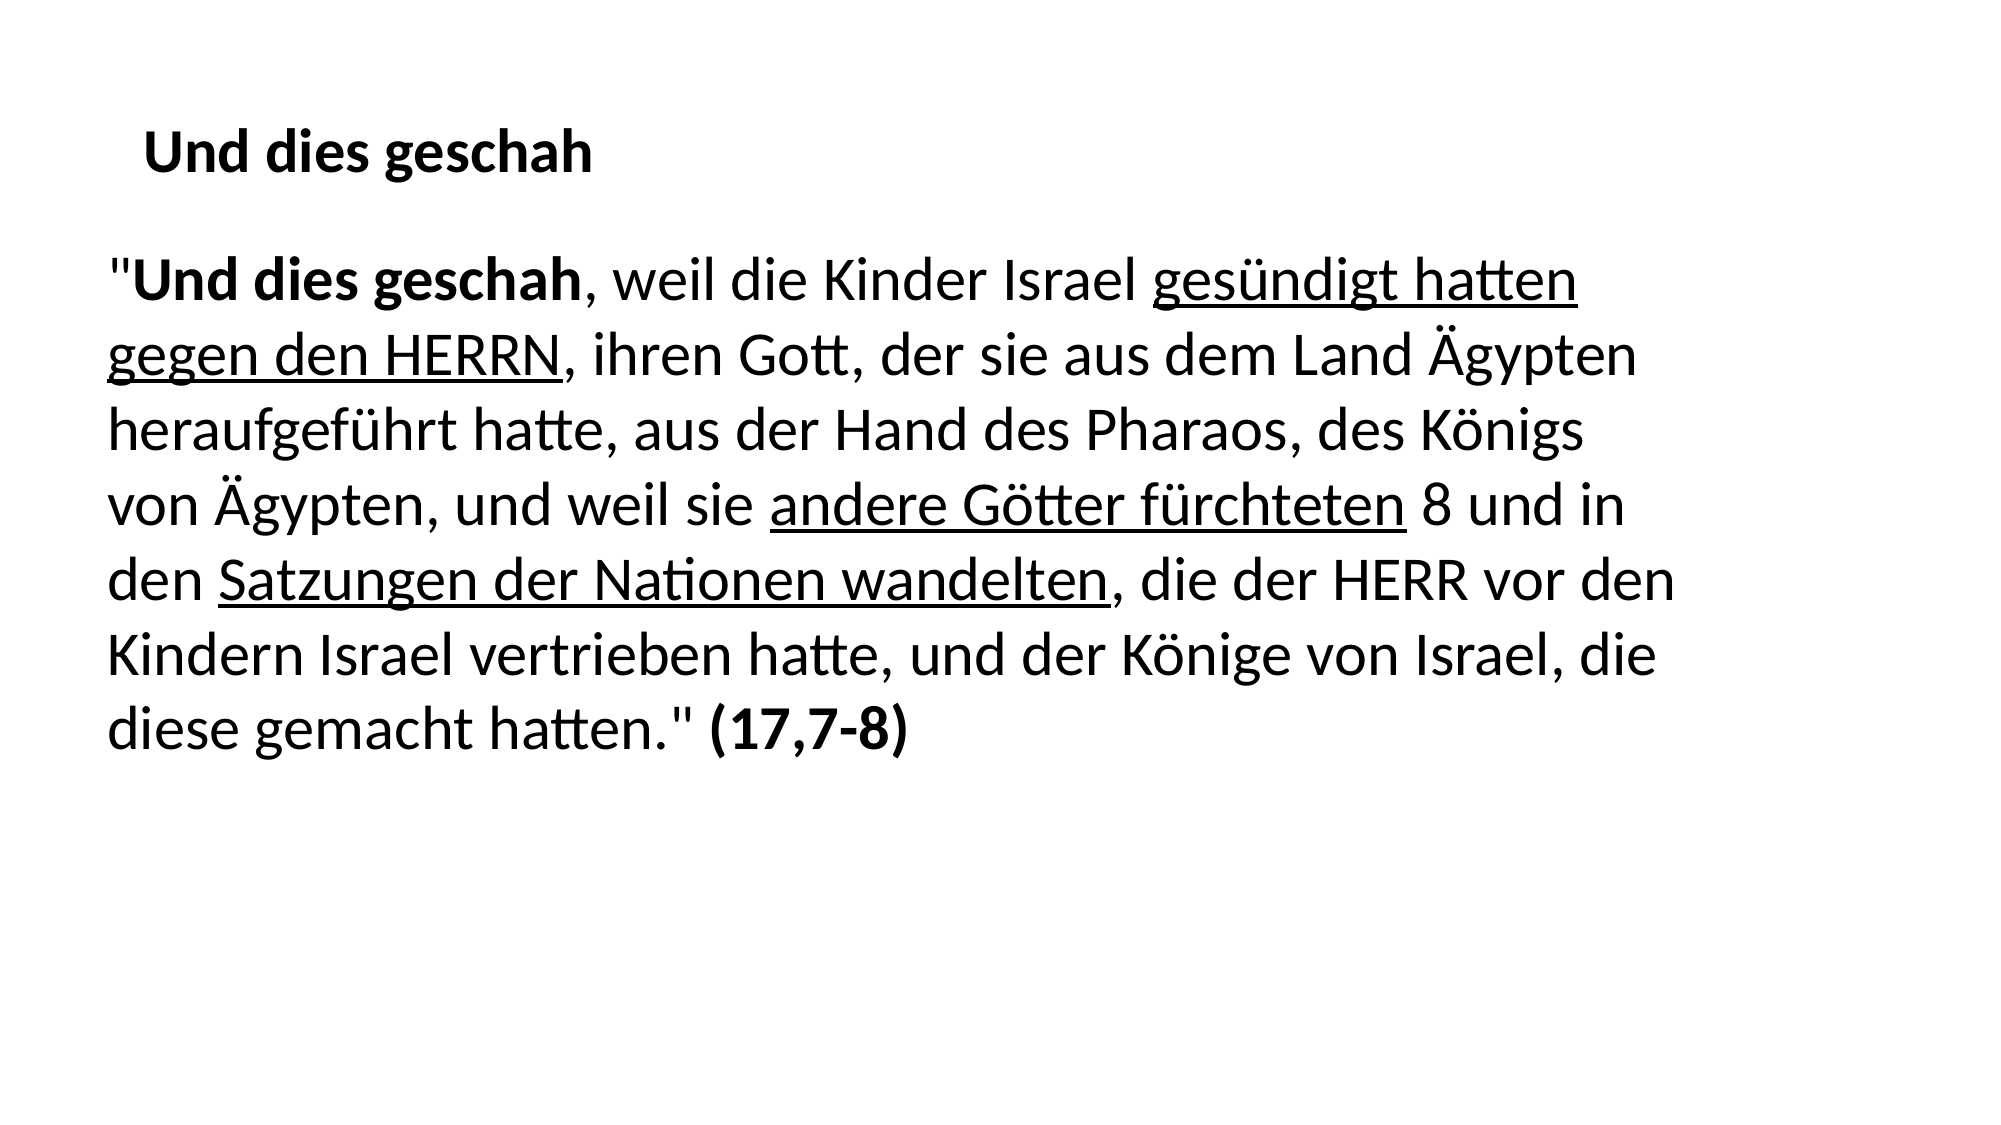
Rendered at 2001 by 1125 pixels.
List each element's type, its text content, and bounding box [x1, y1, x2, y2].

text_box Und dies geschah [128, 97, 957, 193]
text_box "Und dies geschah, weil die Kinder Israel gesündigt hatten gegen den HERRN, ihren Gott, der sie aus dem Land Ägypten heraufgeführt hatte, aus der Hand des Pharaos, des Königs von Ägypten, und weil sie andere Götter fürchteten 8 und in den Satzungen der Nationen wandelten, die der HERR vor den Kindern Israel vertrieben hatte, und der Könige von Israel, die diese gemacht hatten." (17,7-8) [92, 230, 1697, 770]
